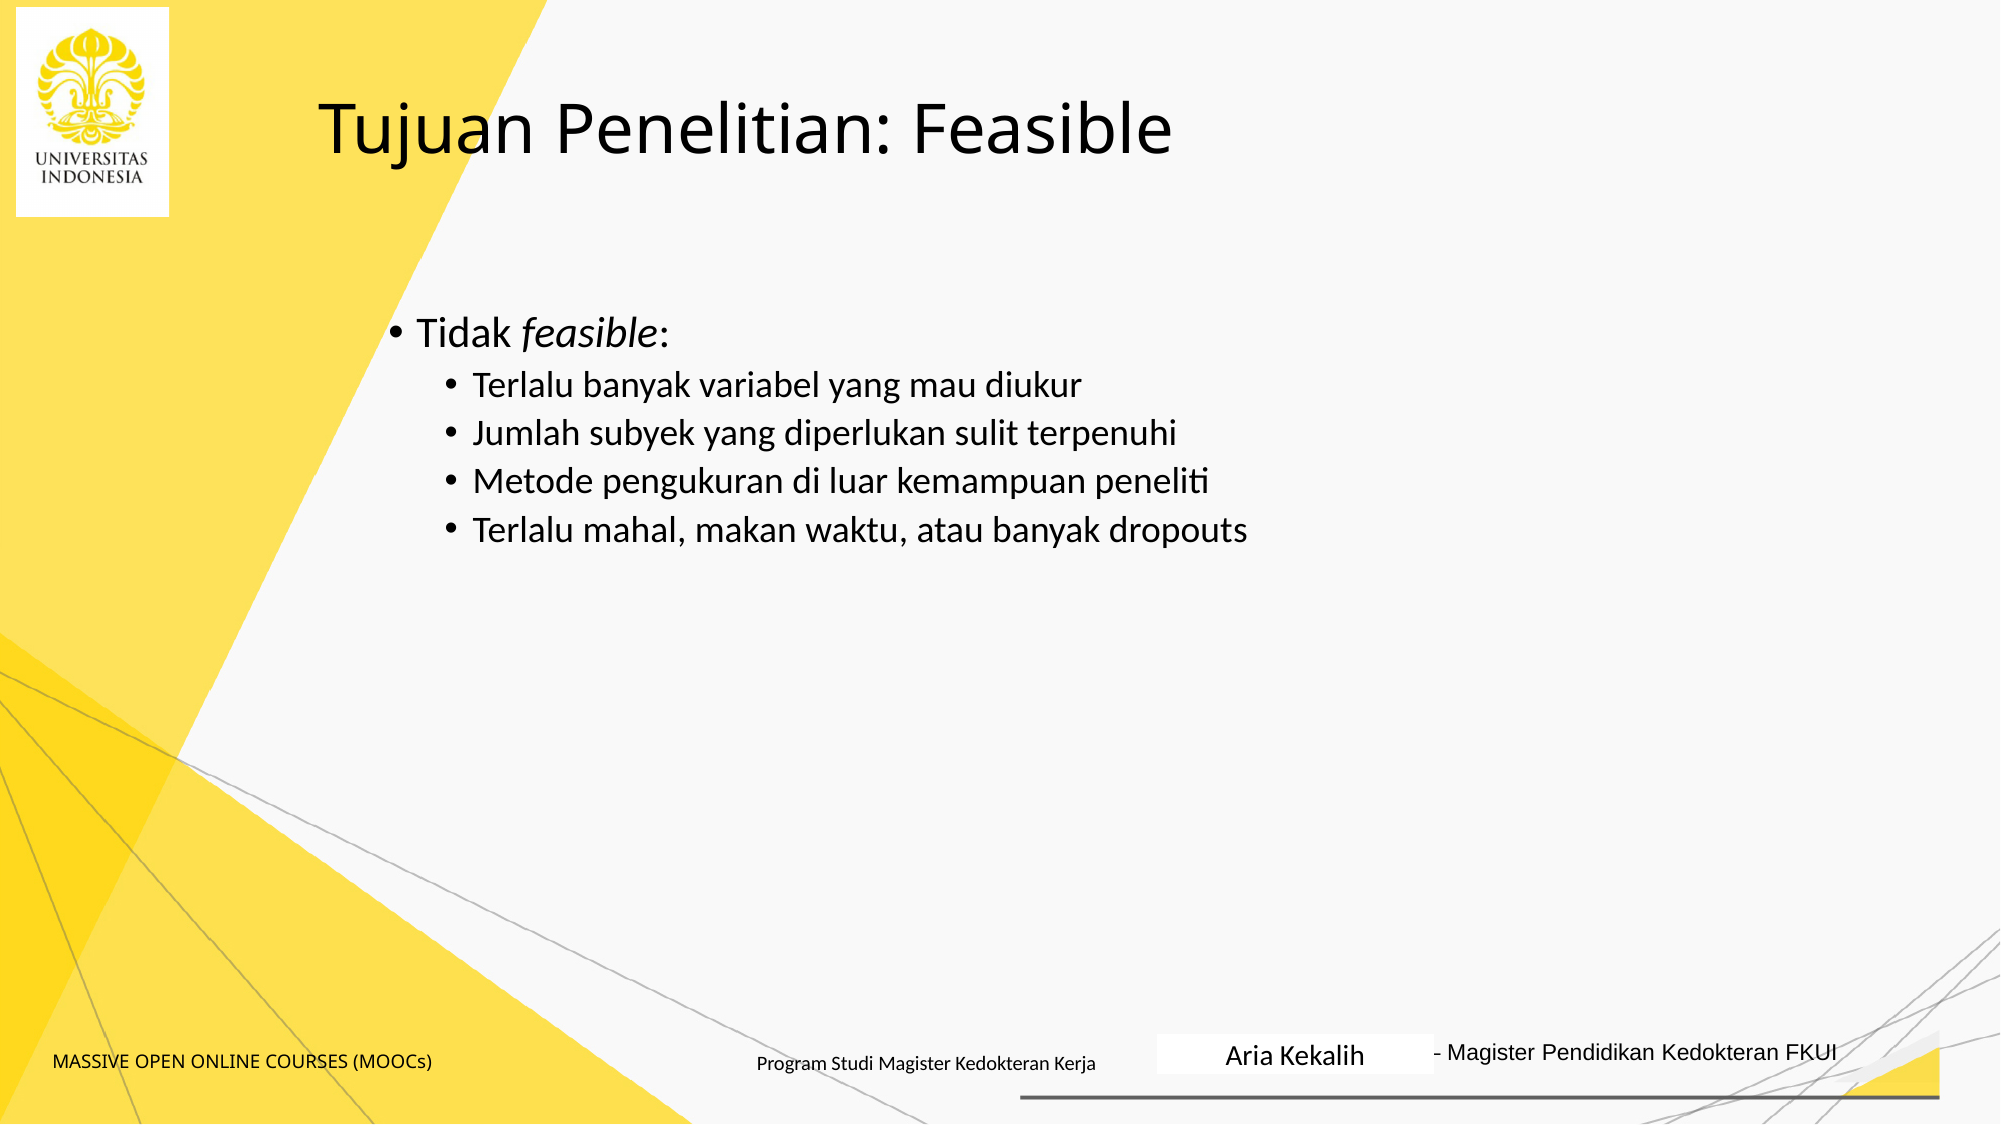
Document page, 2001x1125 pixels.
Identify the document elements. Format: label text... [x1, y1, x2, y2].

list Tidak feasible: Terlalu banyak variabel yang mau diukur Jumlah subyek yang diperlukan sulit terpenuhi Metode pengukuran di luar kemampuan peneliti Terlalu mahal, makan waktu, atau banyak dropouts [373, 302, 1649, 1013]
title Tujuan Penelitian: Feasible [303, 42, 1697, 220]
picture [0, 0, 2001, 1125]
